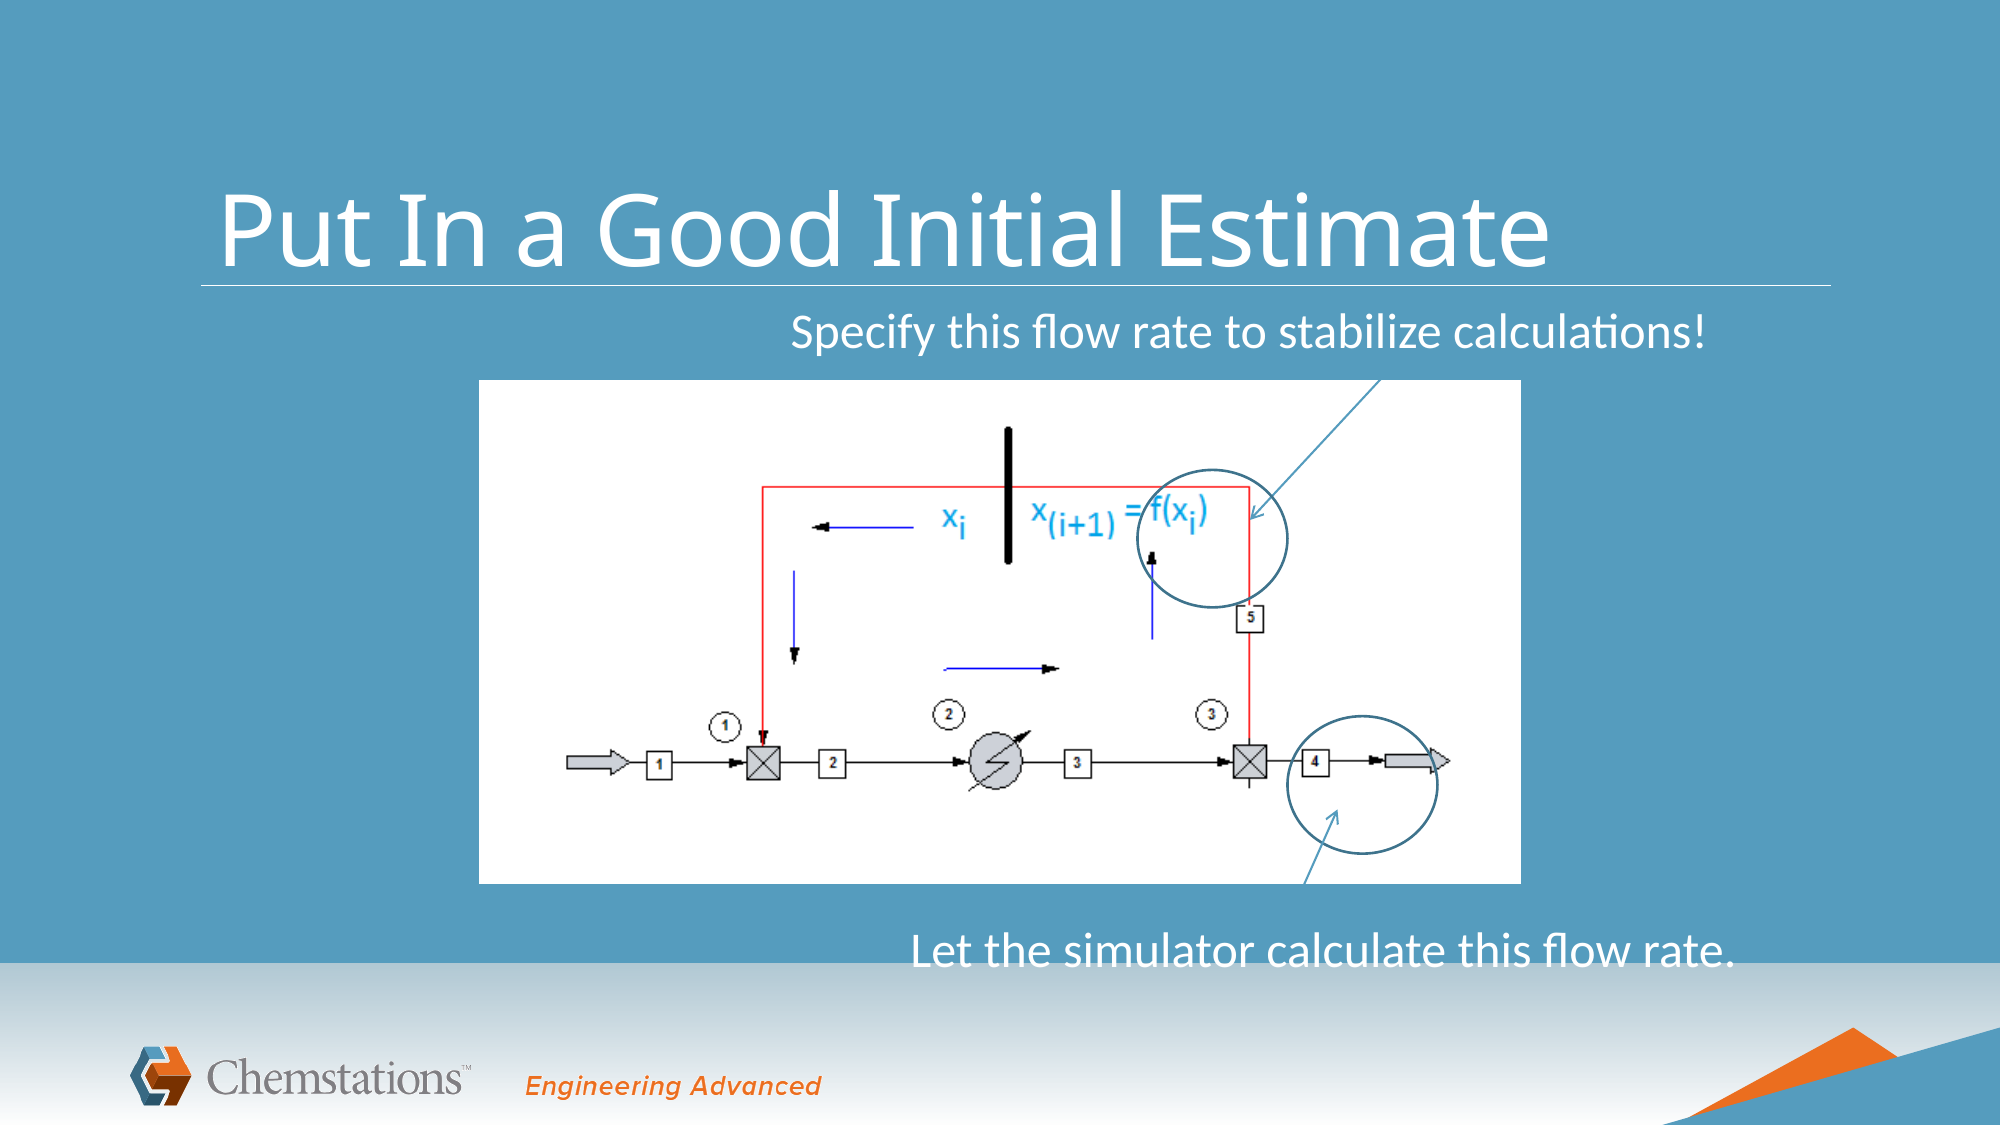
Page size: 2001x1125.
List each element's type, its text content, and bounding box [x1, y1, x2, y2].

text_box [1249, 344, 1413, 521]
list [479, 380, 1521, 885]
text_box Specify this flow rate to stabilize calculations! [775, 291, 1724, 366]
picture [113, 1029, 832, 1110]
title Put In a Good Initial Estimate [201, 56, 1831, 295]
text_box Let the simulator calculate this flow rate. [895, 909, 1752, 985]
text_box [1286, 808, 1339, 923]
